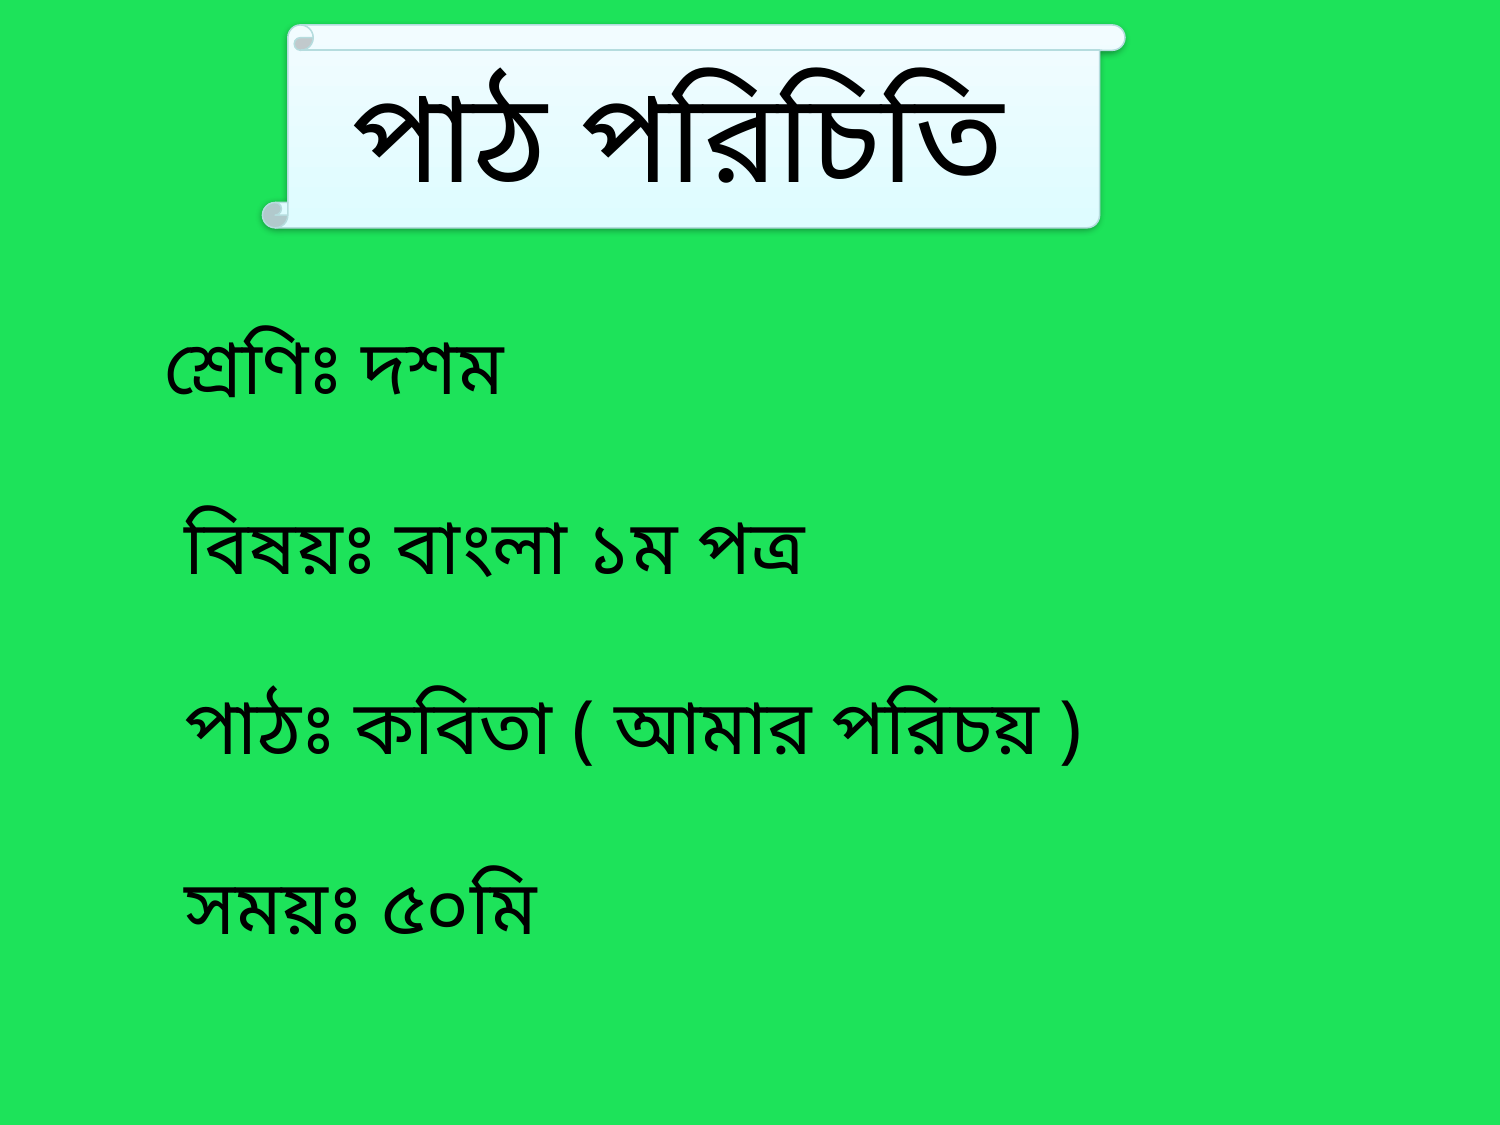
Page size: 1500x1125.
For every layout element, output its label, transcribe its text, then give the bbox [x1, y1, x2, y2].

text_box পাঠ পরিচিতি [261, 24, 1126, 229]
text_box শ্রেণিঃ দশম বিষয়ঃ বাংলা ১ম পত্র পাঠঃ কবিতা ( আমার পরিচয় ) সময়ঃ ৫০মি [150, 312, 1375, 1048]
